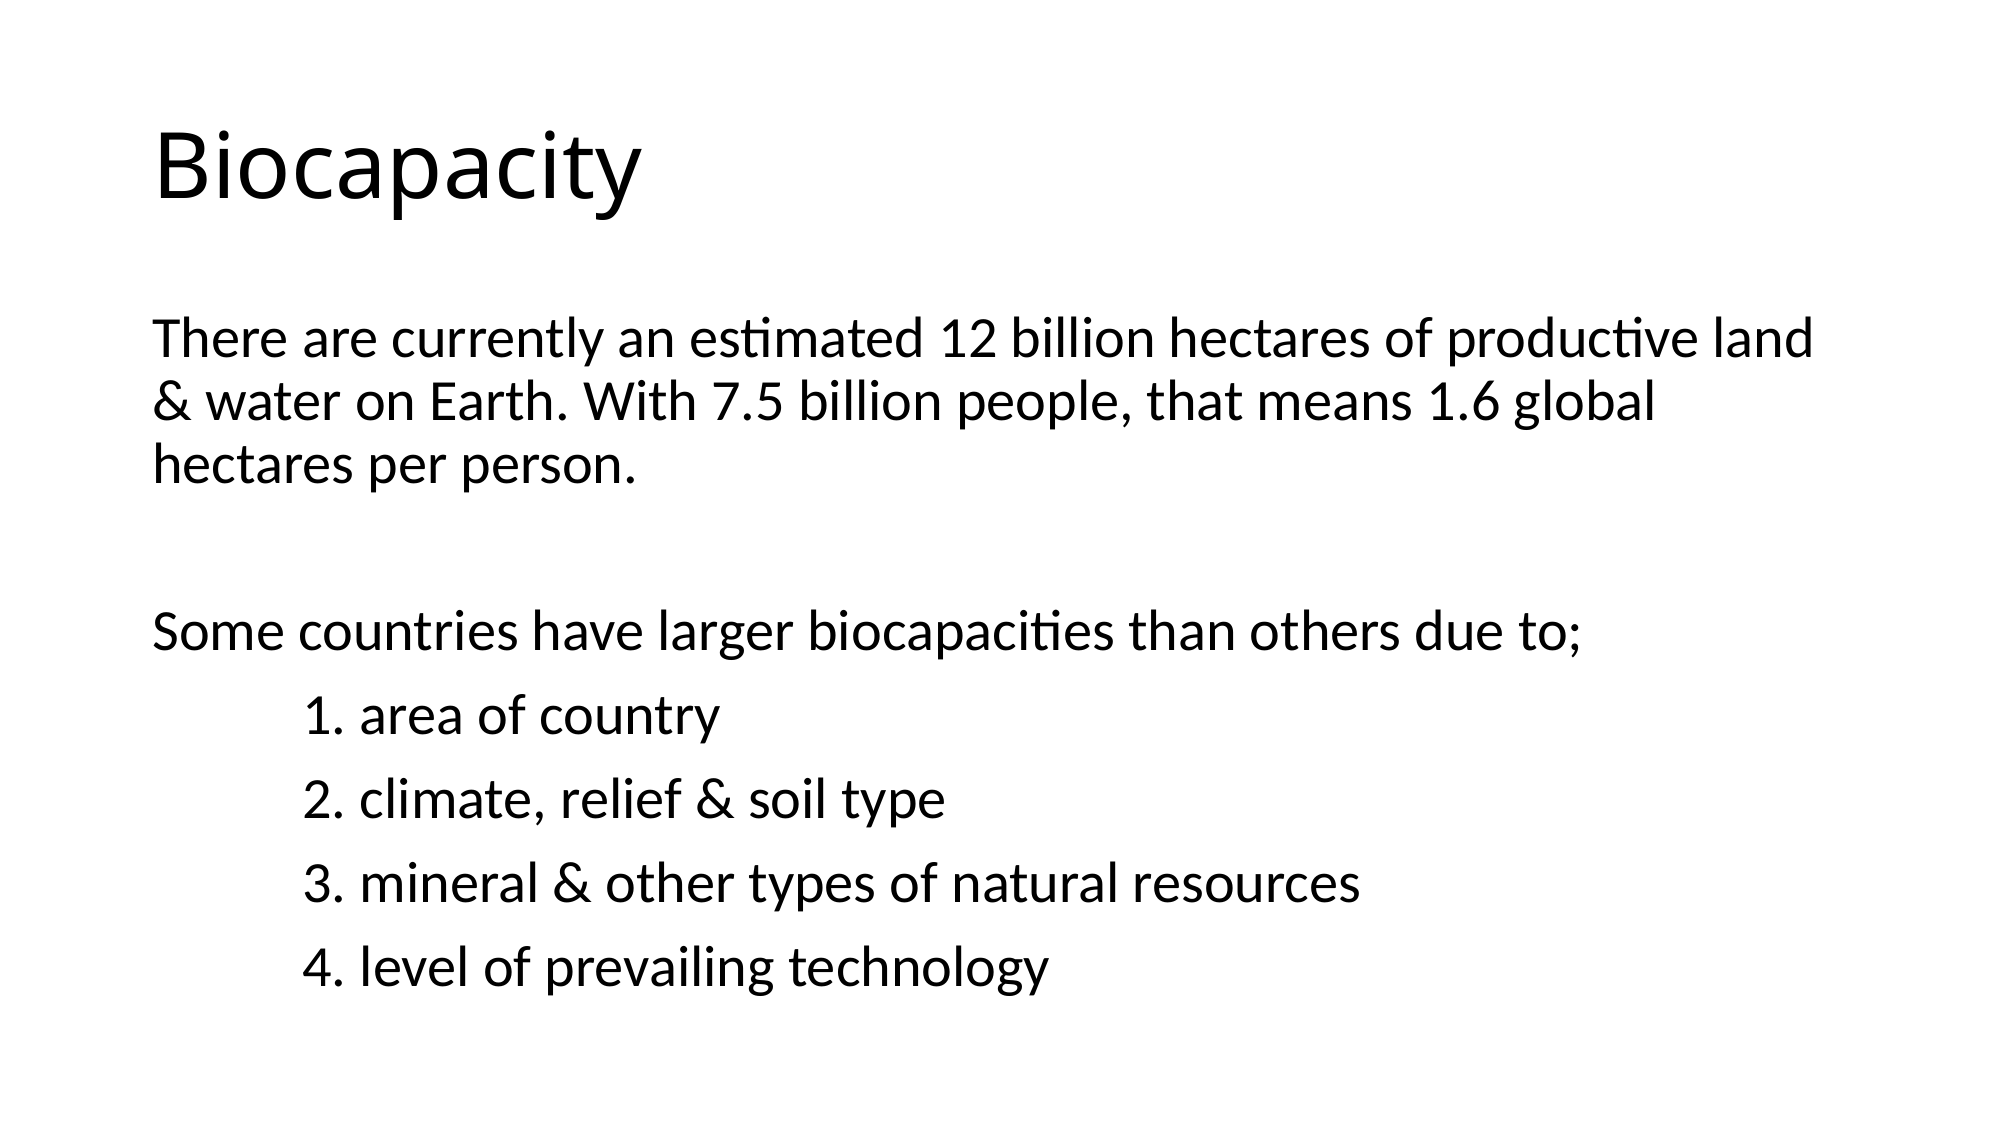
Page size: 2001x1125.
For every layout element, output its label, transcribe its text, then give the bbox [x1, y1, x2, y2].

list There are currently an estimated 12 billion hectares of productive land & water on Earth. With 7.5 billion people, that means 1.6 global hectares per person. Some countries have larger biocapacities than others due to; 1. area of country 2. climate, relief & soil type 3. mineral & other types of natural resources 4. level of prevailing technology [137, 299, 1863, 1014]
title Biocapacity [137, 59, 1863, 278]
